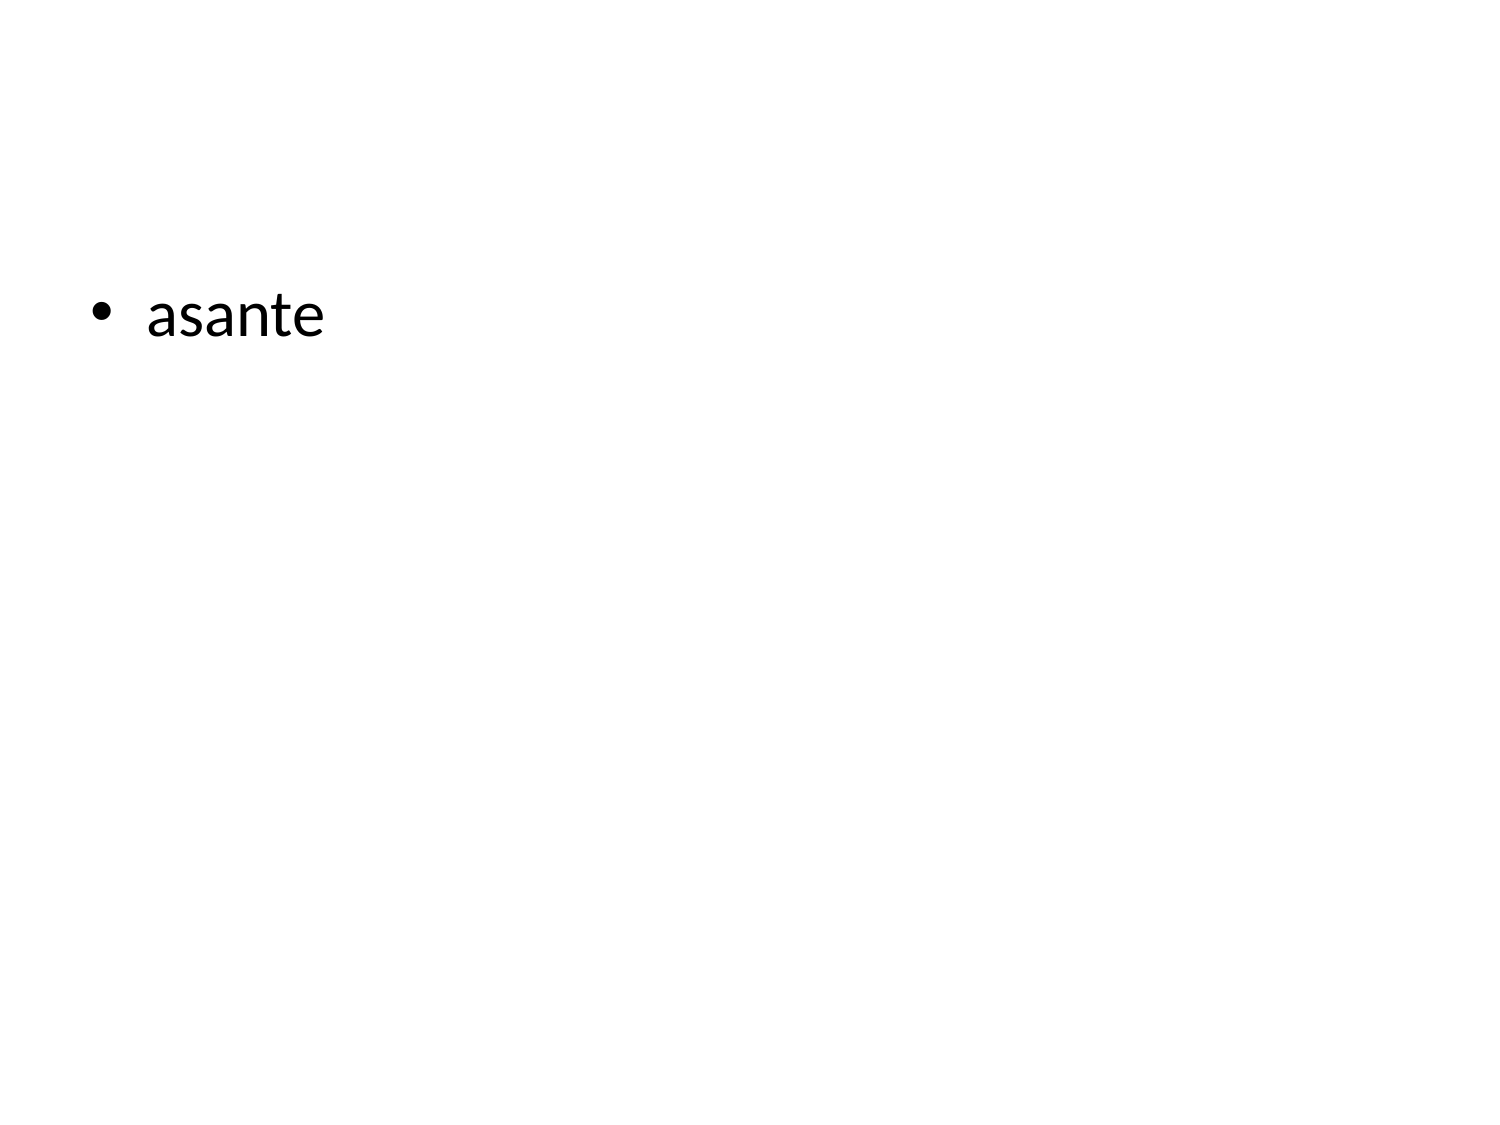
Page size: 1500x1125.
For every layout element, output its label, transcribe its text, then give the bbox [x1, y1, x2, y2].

list asante [75, 262, 1425, 1005]
